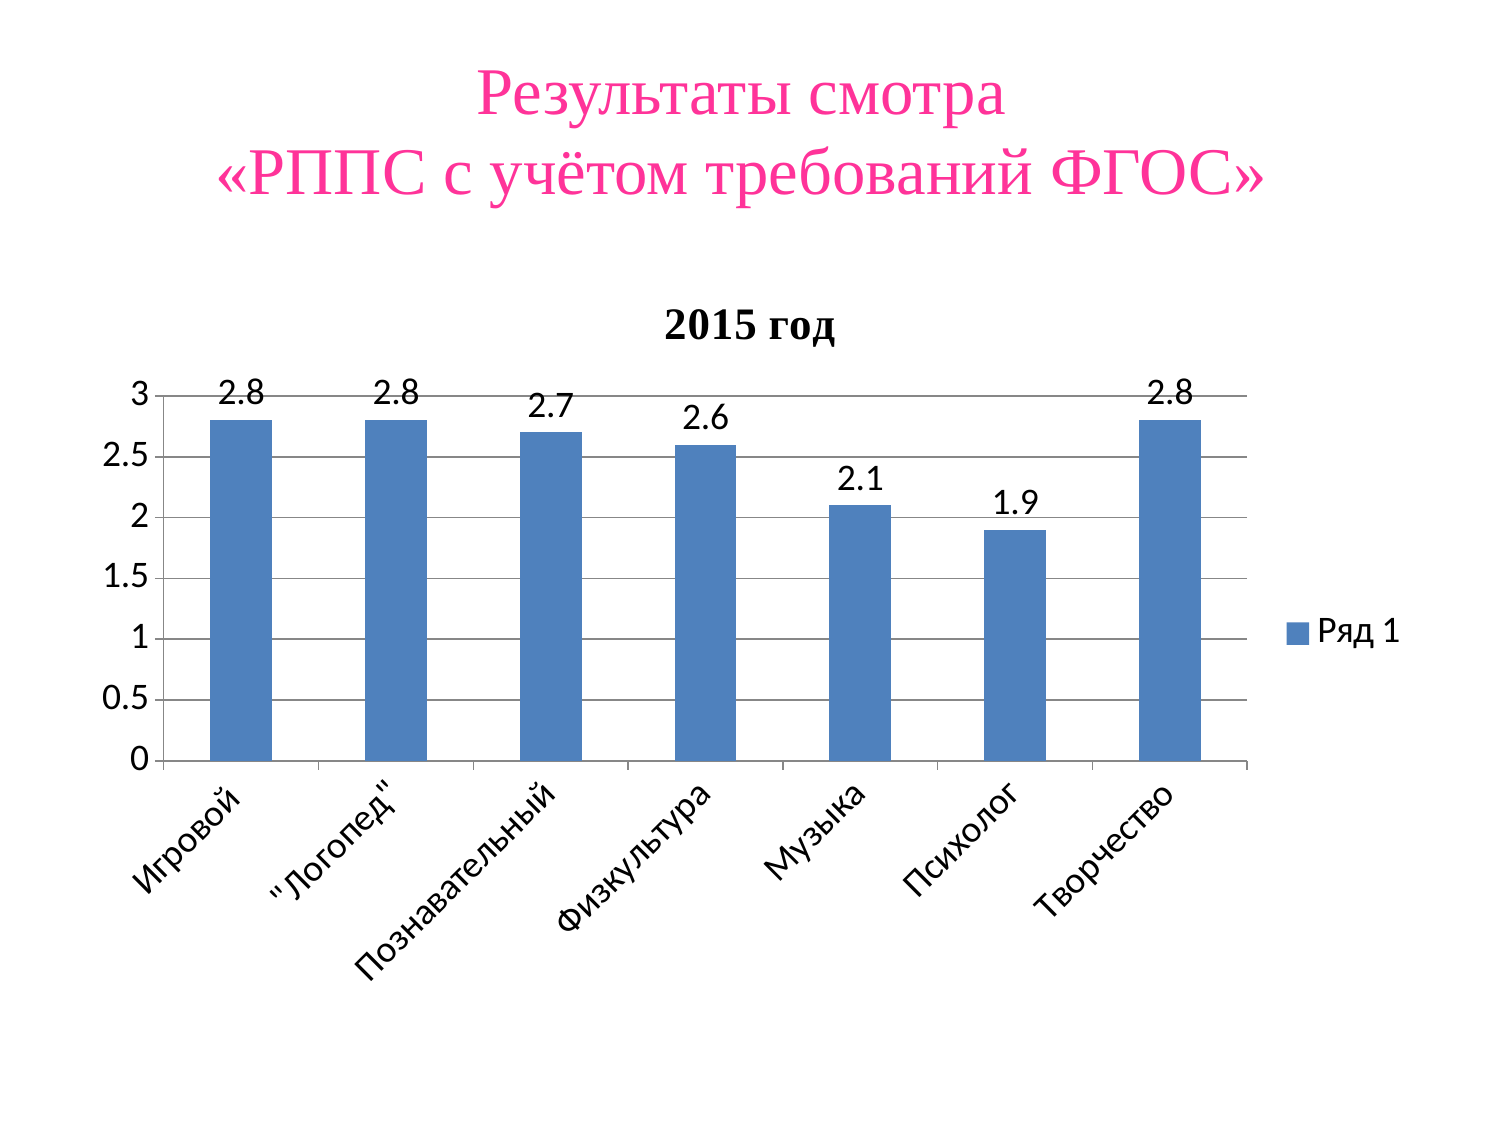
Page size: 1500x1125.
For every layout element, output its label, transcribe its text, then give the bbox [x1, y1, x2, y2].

chart [74, 262, 1426, 1006]
title Результаты смотра «РППС с учётом требований ФГОС» [75, 45, 1425, 211]
